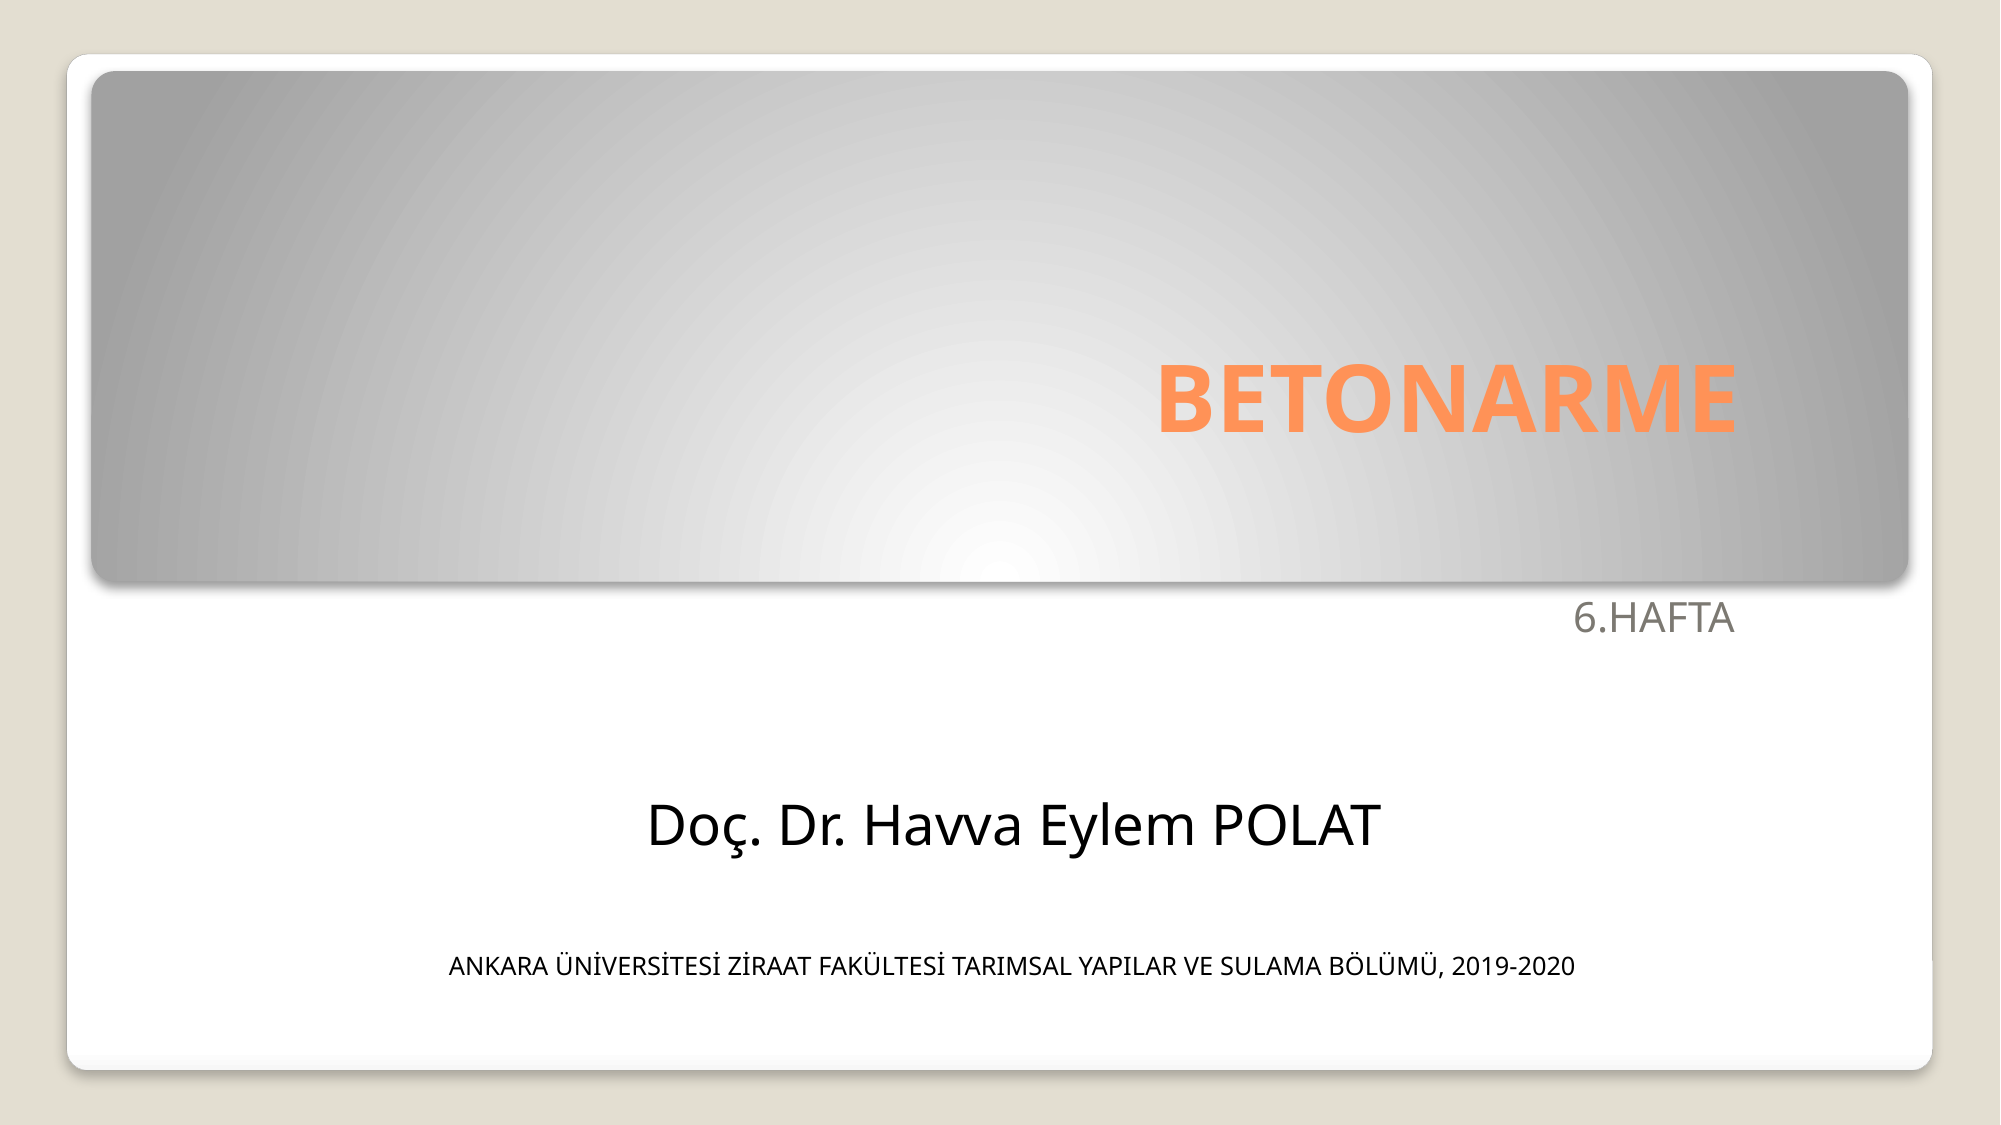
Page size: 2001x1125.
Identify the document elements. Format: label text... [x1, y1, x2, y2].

title BETONARME [248, 66, 1749, 459]
text_box Doç. Dr. Havva Eylem POLAT ANKARA ÜNİVERSİTESİ ZİRAAT FAKÜLTESİ TARIMSAL YAPILAR VE SULAMA BÖLÜMÜ, 2019-2020 [117, 718, 1909, 991]
subtitle 6.HAFTA [249, 590, 1750, 695]
